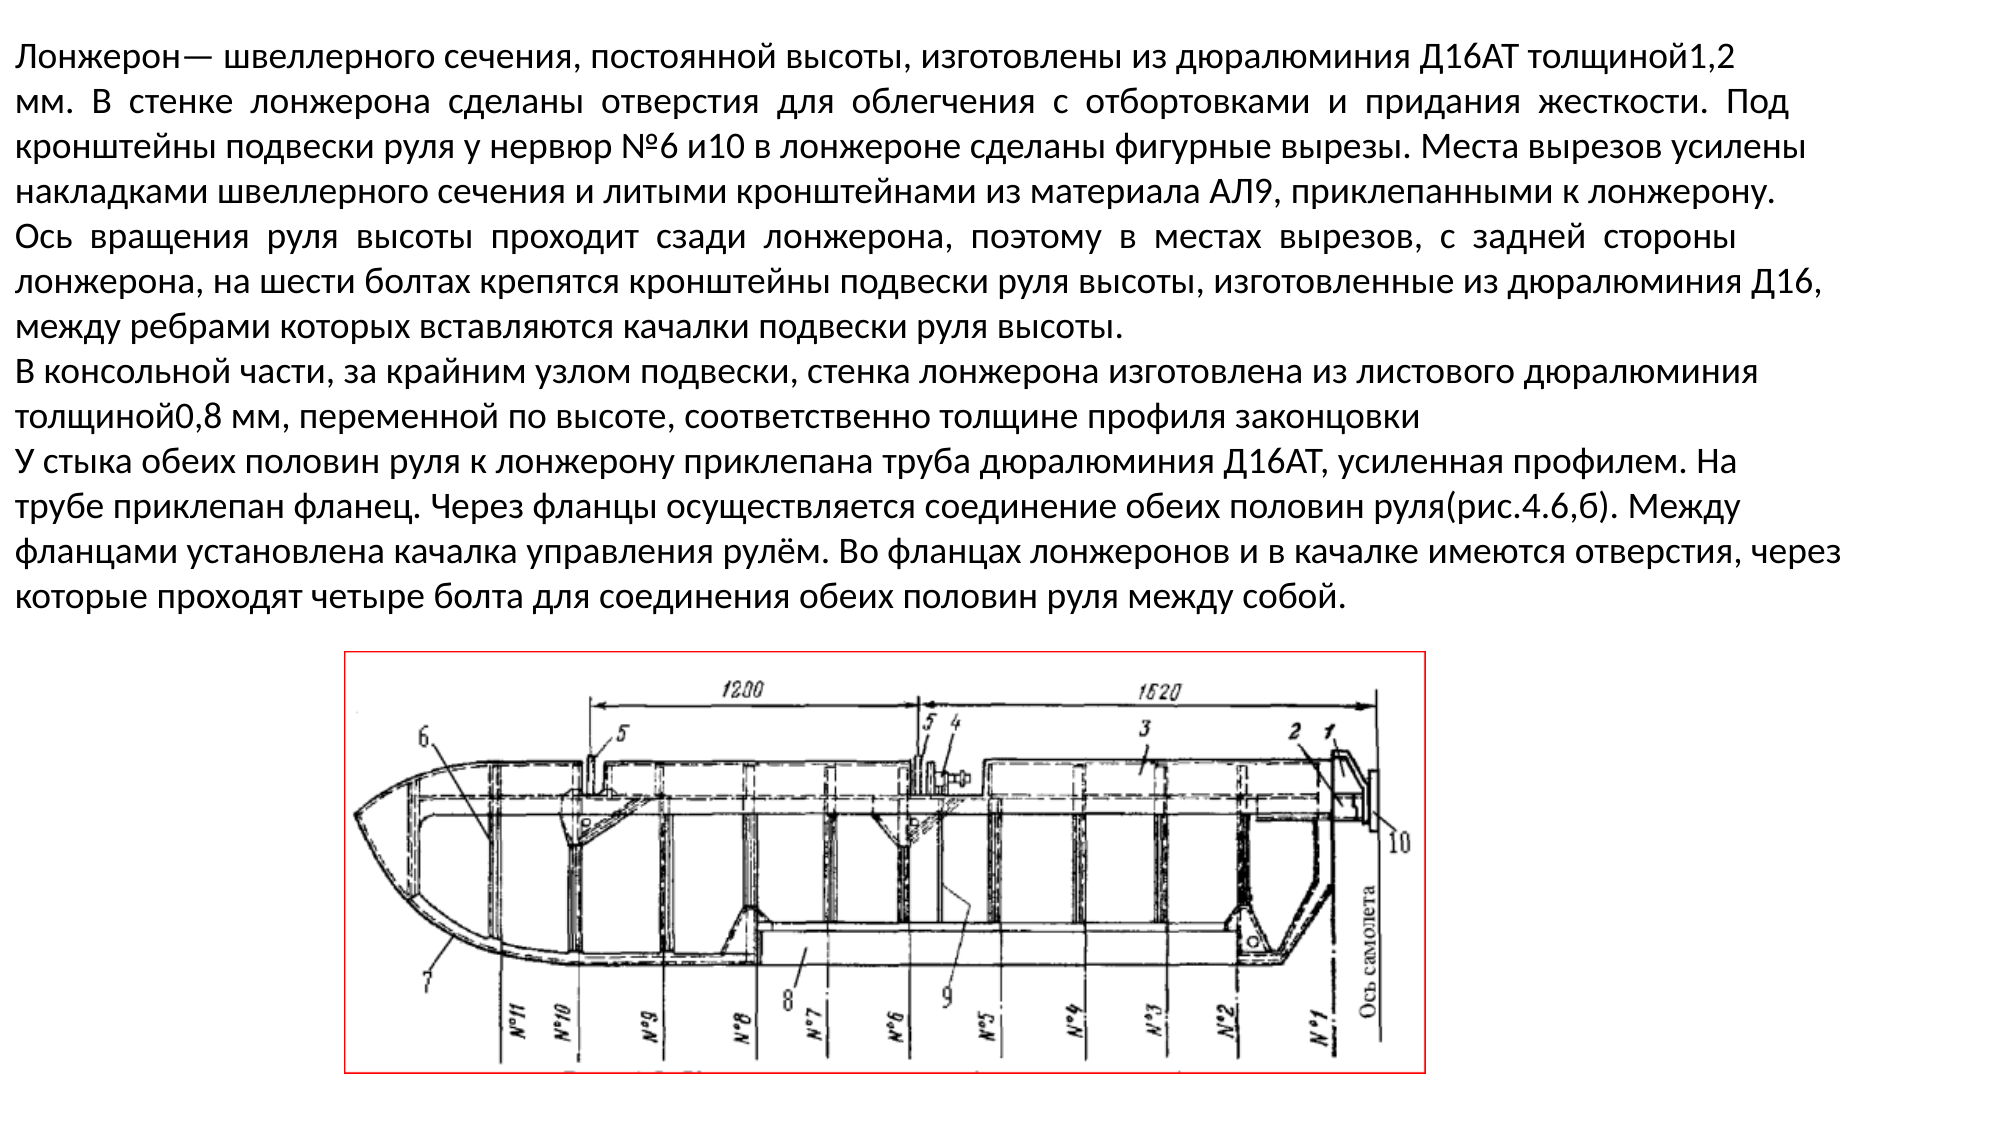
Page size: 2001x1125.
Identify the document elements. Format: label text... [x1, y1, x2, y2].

text_box Лонжерон— швеллерного сечения, постоянной высоты, изготовлены из дюралюминия Д16АТ толщиной1,2 мм. В стенке лонжерона сделаны отверстия для облегчения с отбортовками и придания жесткости. Под кронштейны подвески руля у нервюр №6 и10 в лонжероне сделаны фигурные вырезы. Места вырезов усилены накладками швеллерного сечения и литыми кронштейнами из материала АЛ9, приклепанными к лонжерону. Ось вращения руля высоты проходит сзади лонжерона, поэтому в местах вырезов, с задней стороны лонжерона, на шести болтах крепятся кронштейны подвески руля высоты, изготовленные из дюралюминия Д16, между ребрами которых вставляются качалки подвески руля высоты. В консольной части, за крайним узлом подвески, стенка лонжерона изготовлена из листового дюралюминия толщиной0,8 мм, переменной по высоте, соответственно толщине профиля законцовки У стыка обеих половин руля к лонжерону приклепана труба дюралюминия Д16АТ, усиленная профилем. На трубе приклепан фланец. Через фланцы осуществляется соединение обеих половин руля(рис.4.6,б). Между фланцами установлена качалка управления рулём. Во фланцах лонжеронов и в качалке имеются отверстия, через которые проходят четыре болта для соединения обеих половин руля между собой. [0, 23, 2000, 624]
picture [344, 651, 1426, 1074]
